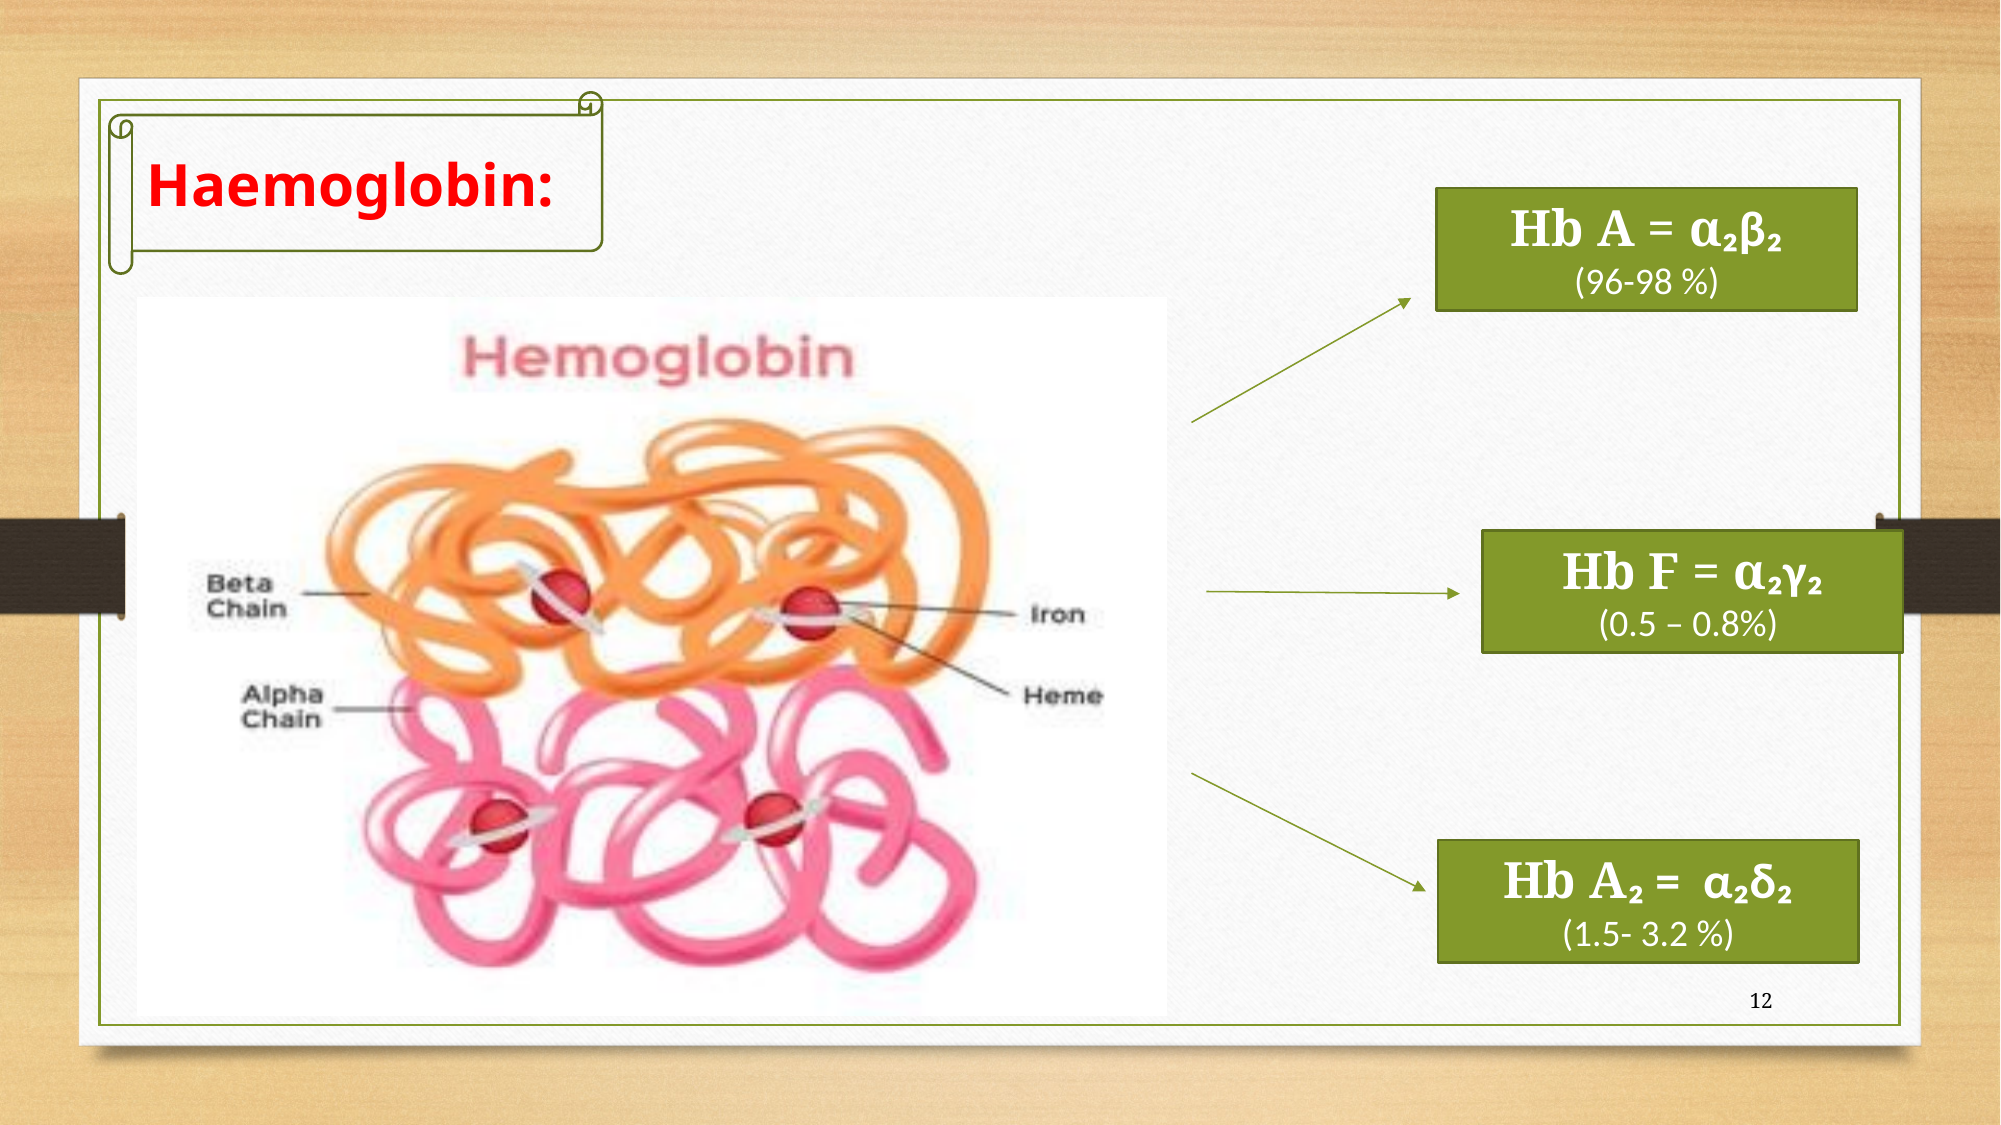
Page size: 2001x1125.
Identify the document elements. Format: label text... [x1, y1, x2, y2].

slide_number 12 [1698, 979, 1788, 1025]
text_box Hb A = α₂β₂ (96-98 %) [1435, 187, 1858, 312]
text_box Haemoglobin: [108, 91, 604, 275]
picture [0, 0, 2001, 1125]
text_box Hb F = α₂γ₂ (0.5 – 0.8%) [1481, 529, 1904, 654]
text_box Hb A₂ = α₂δ₂ (1.5- 3.2 %) [1437, 839, 1860, 964]
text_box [1191, 297, 1412, 423]
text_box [1191, 773, 1427, 892]
